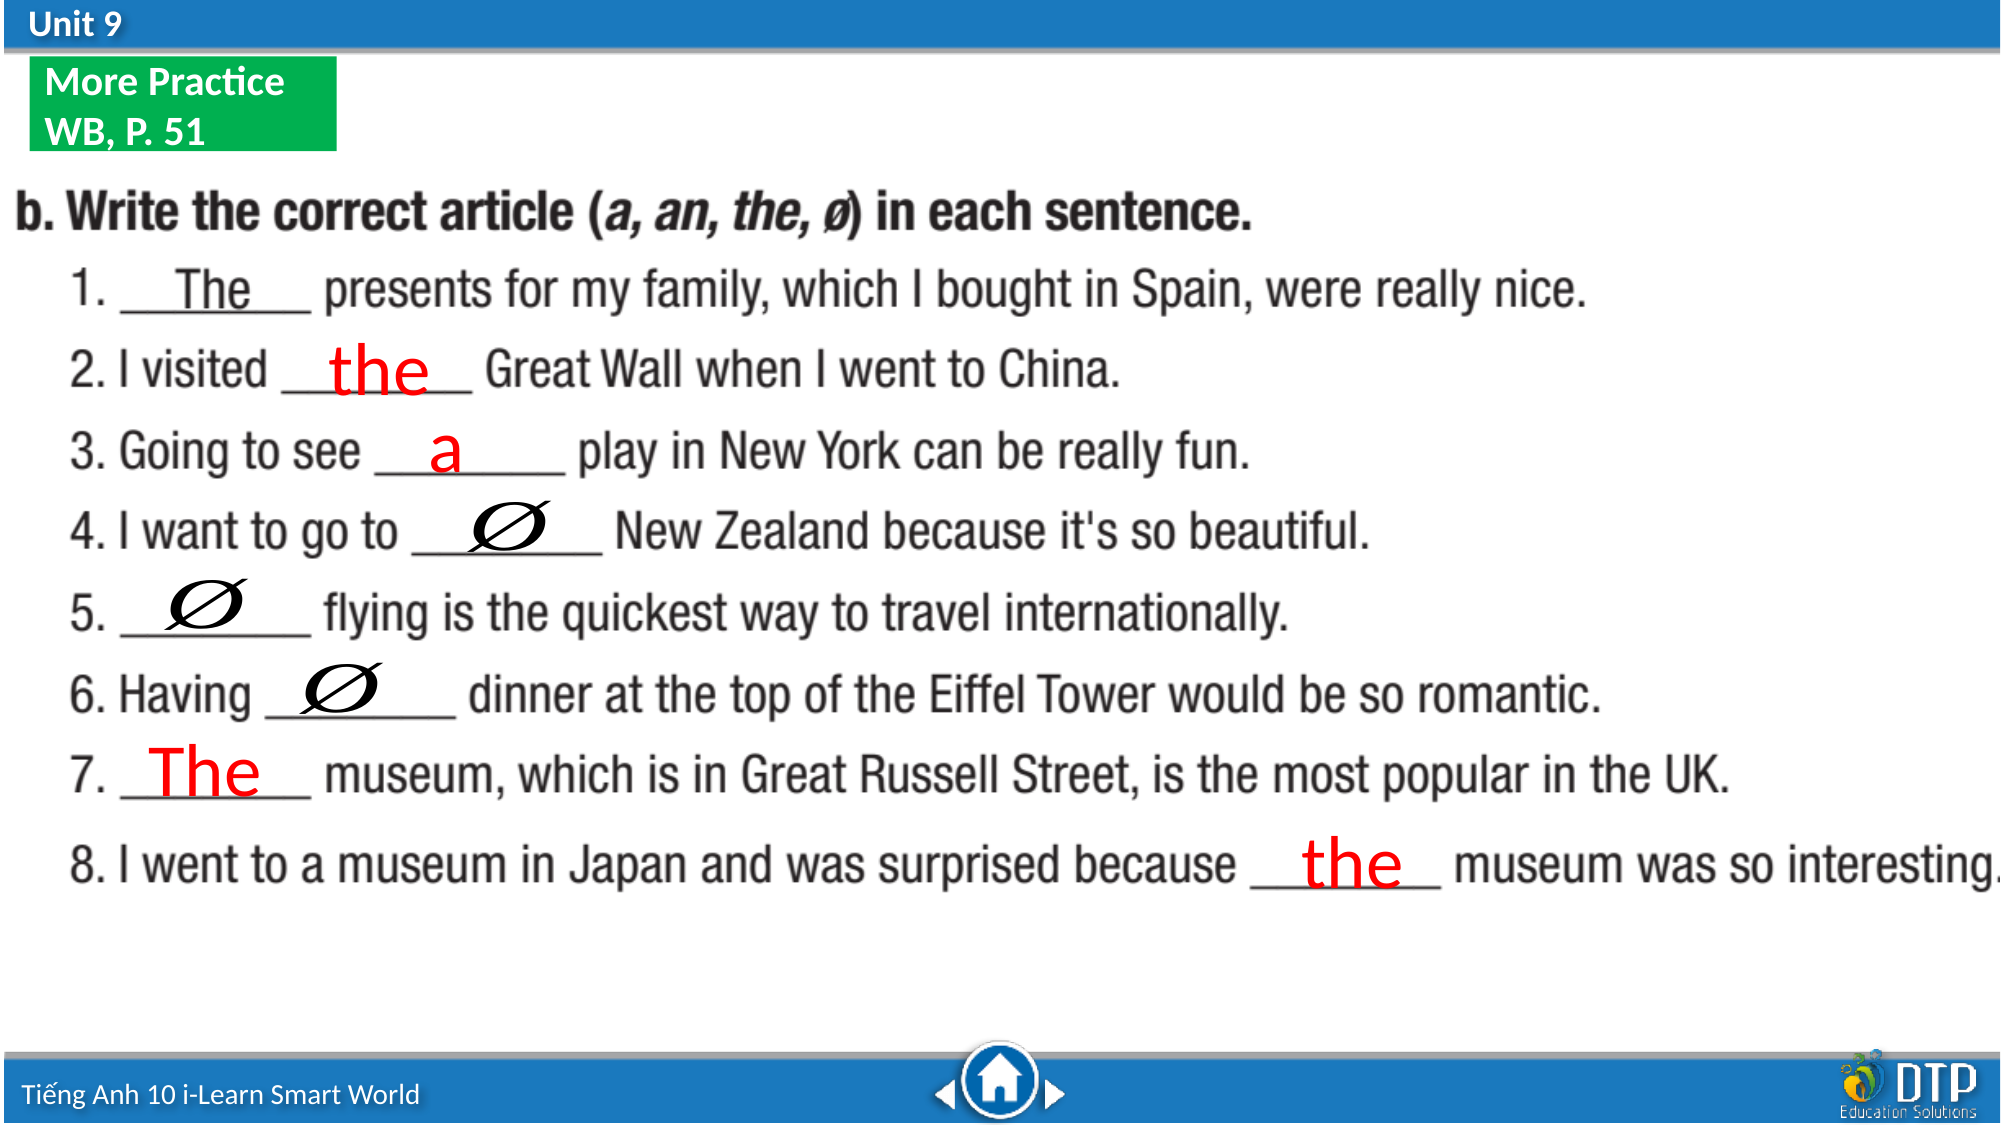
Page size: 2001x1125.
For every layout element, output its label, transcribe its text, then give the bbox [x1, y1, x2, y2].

text_box More Practice WB, P. 51 [29, 55, 338, 152]
picture [0, 0, 2001, 1123]
